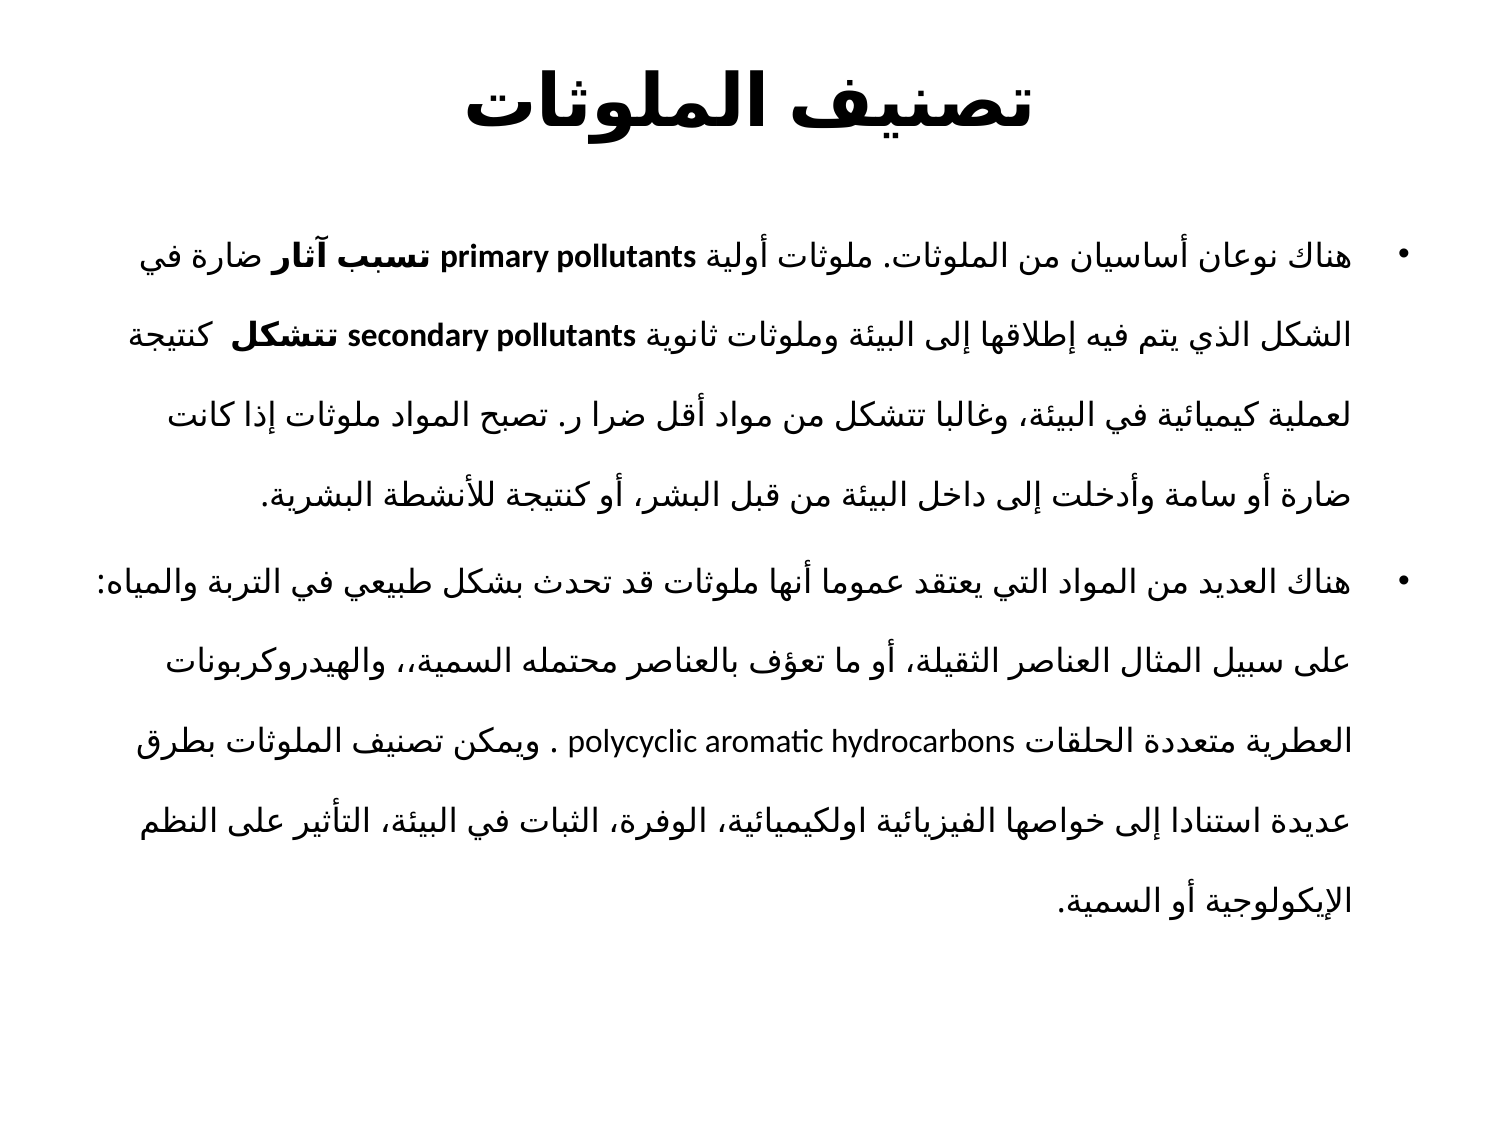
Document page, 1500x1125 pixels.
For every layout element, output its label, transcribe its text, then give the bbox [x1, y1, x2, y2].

list هناك نوعان أساسيان من الملوثات. ملوثات أولية primary pollutants تسبب آثار ضارة في الشكل الذي يتم فيه إطلاقها إلى البيئة وملوثات ثانوية secondary pollutants تتشكل كنتيجة لعملية كيميائية في البيئة، وغالبا تتشكل من مواد أقل ضرا ر. تصبح المواد ملوثات إذا كانت ضارة أو سامة وأدخلت إلى داخل البيئة من قبل البشر، أو كنتيجة للأنشطة البشرية. هناك العديد من المواد التي يعتقد عموما أنها ملوثات قد تحدث بشكل طبيعي في التربة والمياه: على سبيل المثال العناصر الثقيلة، أو ما تعؤف بالعناصر محتمله السمية،، والهيدروكربونات العطرية متعددة الحلقات polycyclic aromatic hydrocarbons . ويمكن تصنيف الملوثات بطرق عديدة استنادا إلى خواصها الفيزيائية اولكيميائية، الوفرة، الثبات في البيئة، التأثير على النظم الإيكولوجية أو السمية. [75, 186, 1425, 929]
title تصنيف الملوثات [75, 45, 1425, 149]
